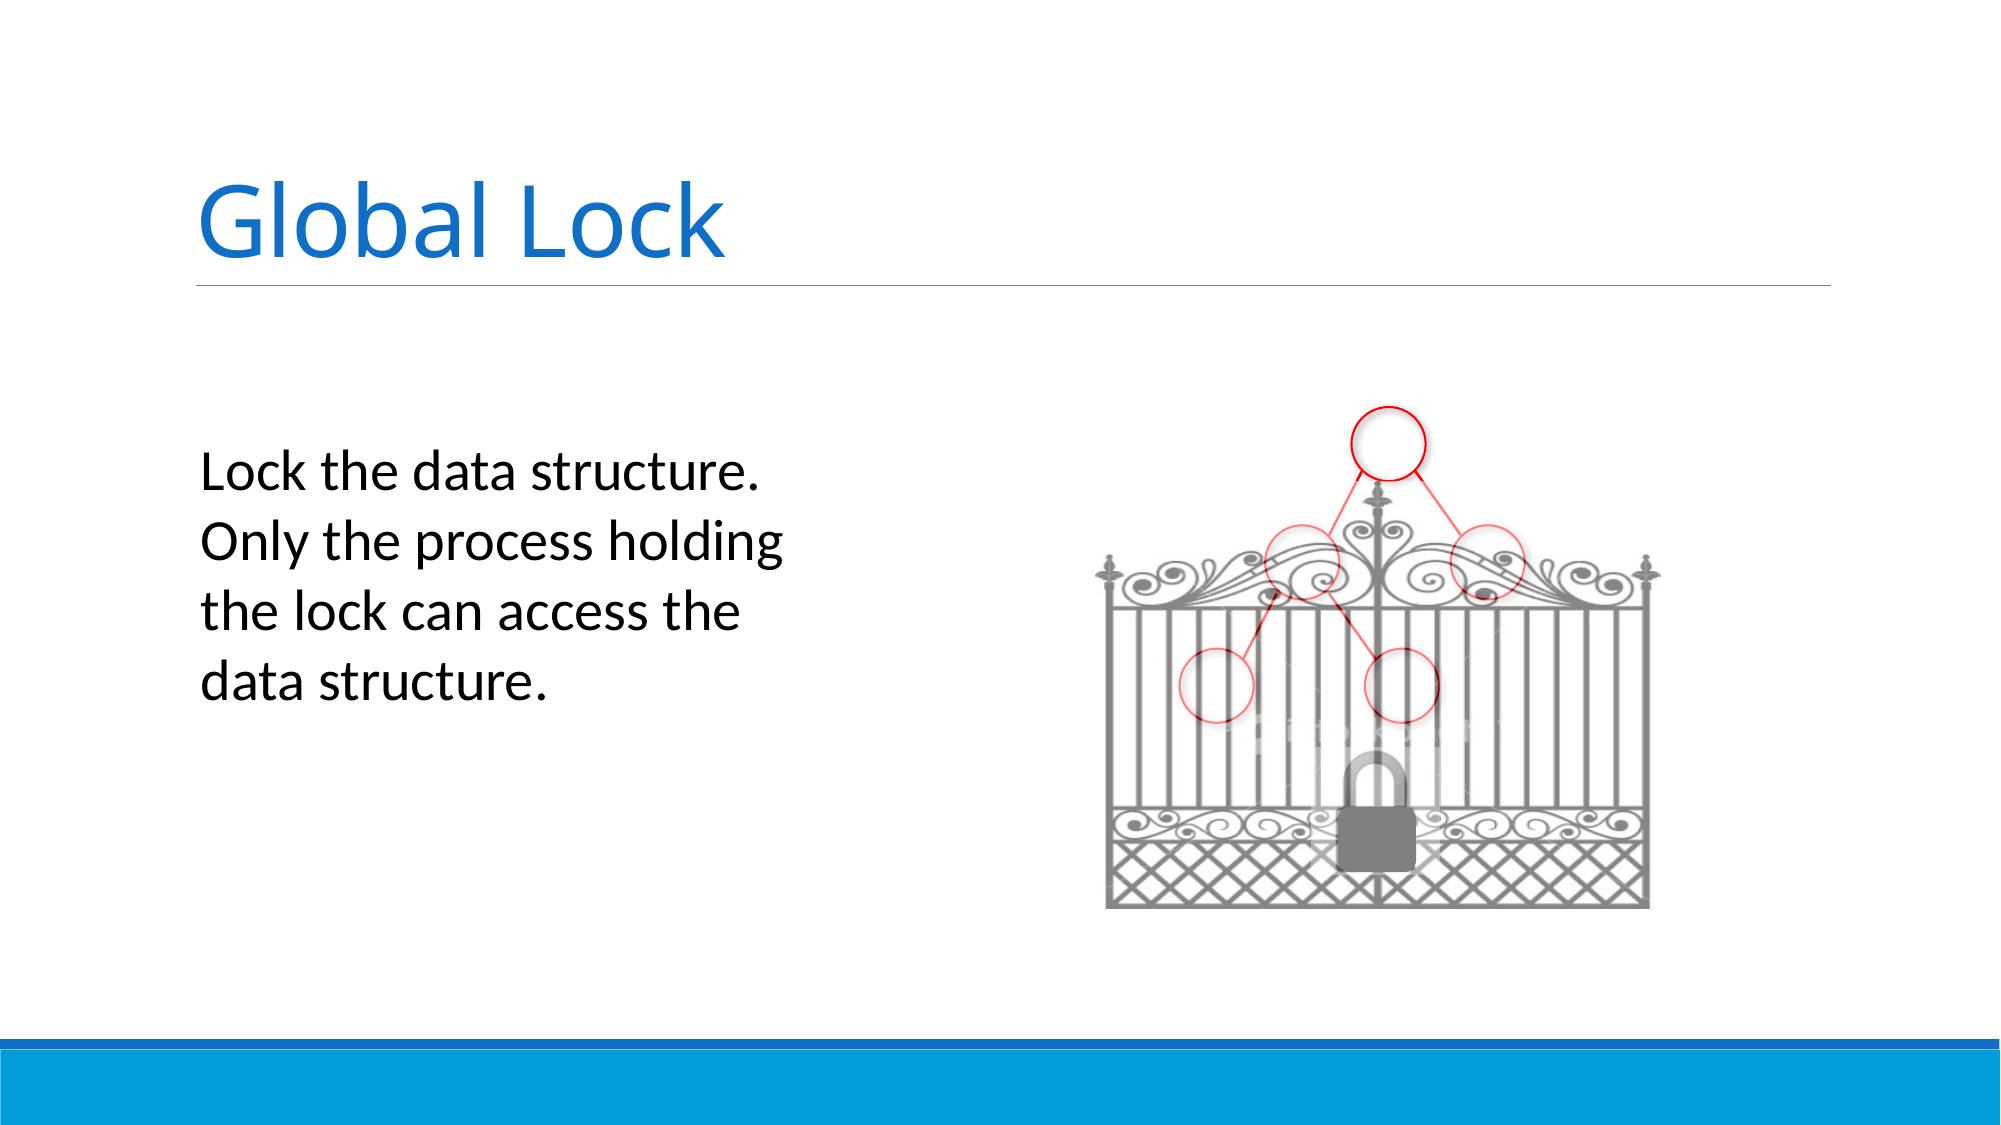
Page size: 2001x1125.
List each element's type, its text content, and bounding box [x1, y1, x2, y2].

title Global Lock [180, 47, 1830, 285]
text_box [1350, 405, 1427, 477]
text_box Lock the data structure. Only the process holding the lock can access the data structure. [186, 424, 839, 720]
picture [1095, 480, 1662, 909]
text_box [1327, 469, 1363, 477]
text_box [1414, 469, 1463, 477]
